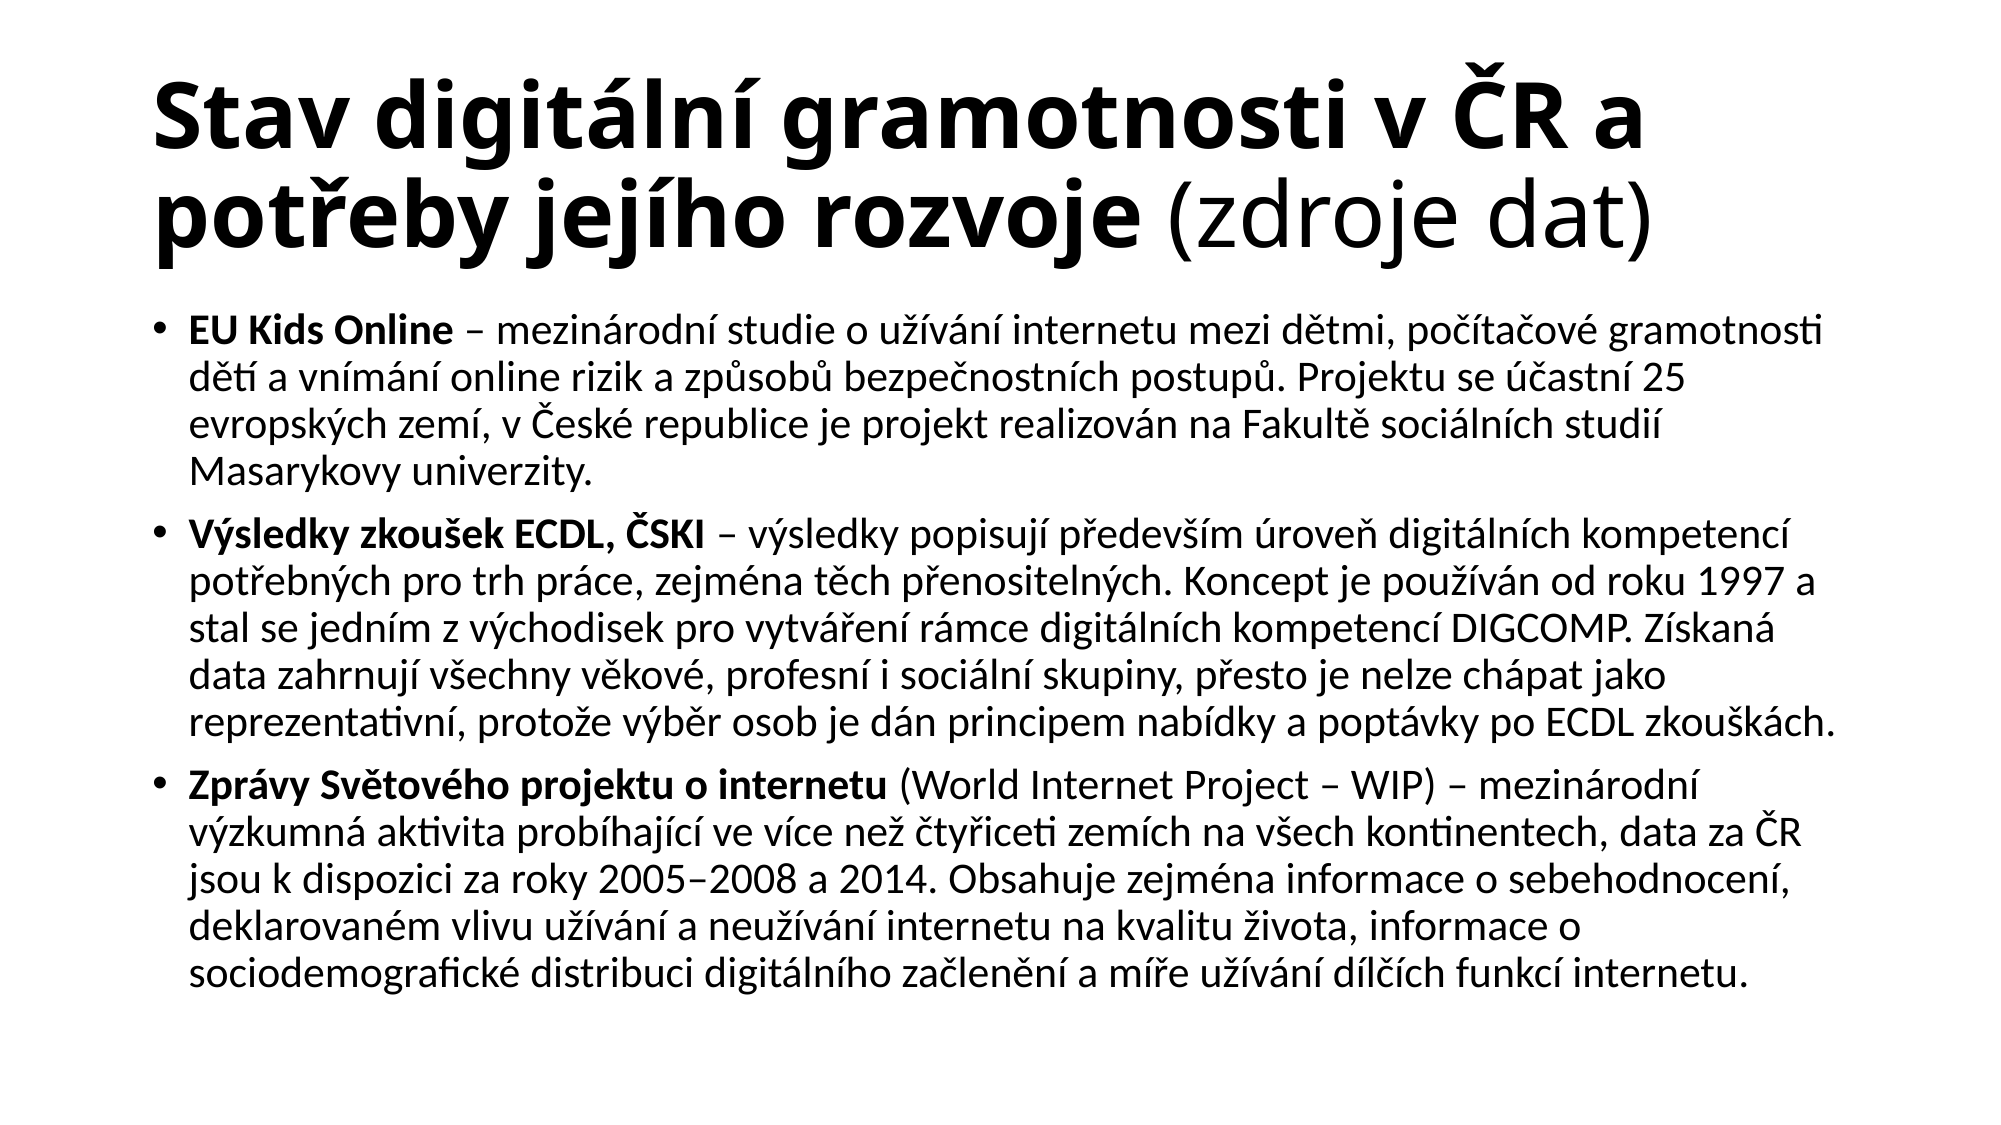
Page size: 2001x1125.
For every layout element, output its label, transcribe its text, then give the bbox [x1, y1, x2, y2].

list EU Kids Online – mezinárodní studie o užívání internetu mezi dětmi, počítačové gramotnosti dětí a vnímání online rizik a způsobů bezpečnostních postupů. Projektu se účastní 25 evropských zemí, v České republice je projekt realizován na Fakultě sociálních studií Masarykovy univerzity. Výsledky zkoušek ECDL, ČSKI – výsledky popisují především úroveň digitálních kompetencí potřebných pro trh práce, zejména těch přenositelných. Koncept je používán od roku 1997 a stal se jedním z východisek pro vytváření rámce digitálních kompetencí DIGCOMP. Získaná data zahrnují všechny věkové, profesní i sociální skupiny, přesto je nelze chápat jako reprezentativní, protože výběr osob je dán principem nabídky a poptávky po ECDL zkouškách. Zprávy Světového projektu o internetu (World Internet Project – WIP) – mezinárodní výzkumná aktivita probíhající ve více než čtyřiceti zemích na všech kontinentech, data za ČR jsou k dispozici za roky 2005–2008 a 2014. Obsahuje zejména informace o sebehodnocení, deklarovaném vlivu užívání a neužívání internetu na kvalitu života, informace o sociodemografické distribuci digitálního začlenění a míře užívání dílčích funkcí internetu. [137, 299, 1863, 1014]
title Stav digitální gramotnosti v ČR a potřeby jejího rozvoje (zdroje dat) [137, 59, 1863, 278]
